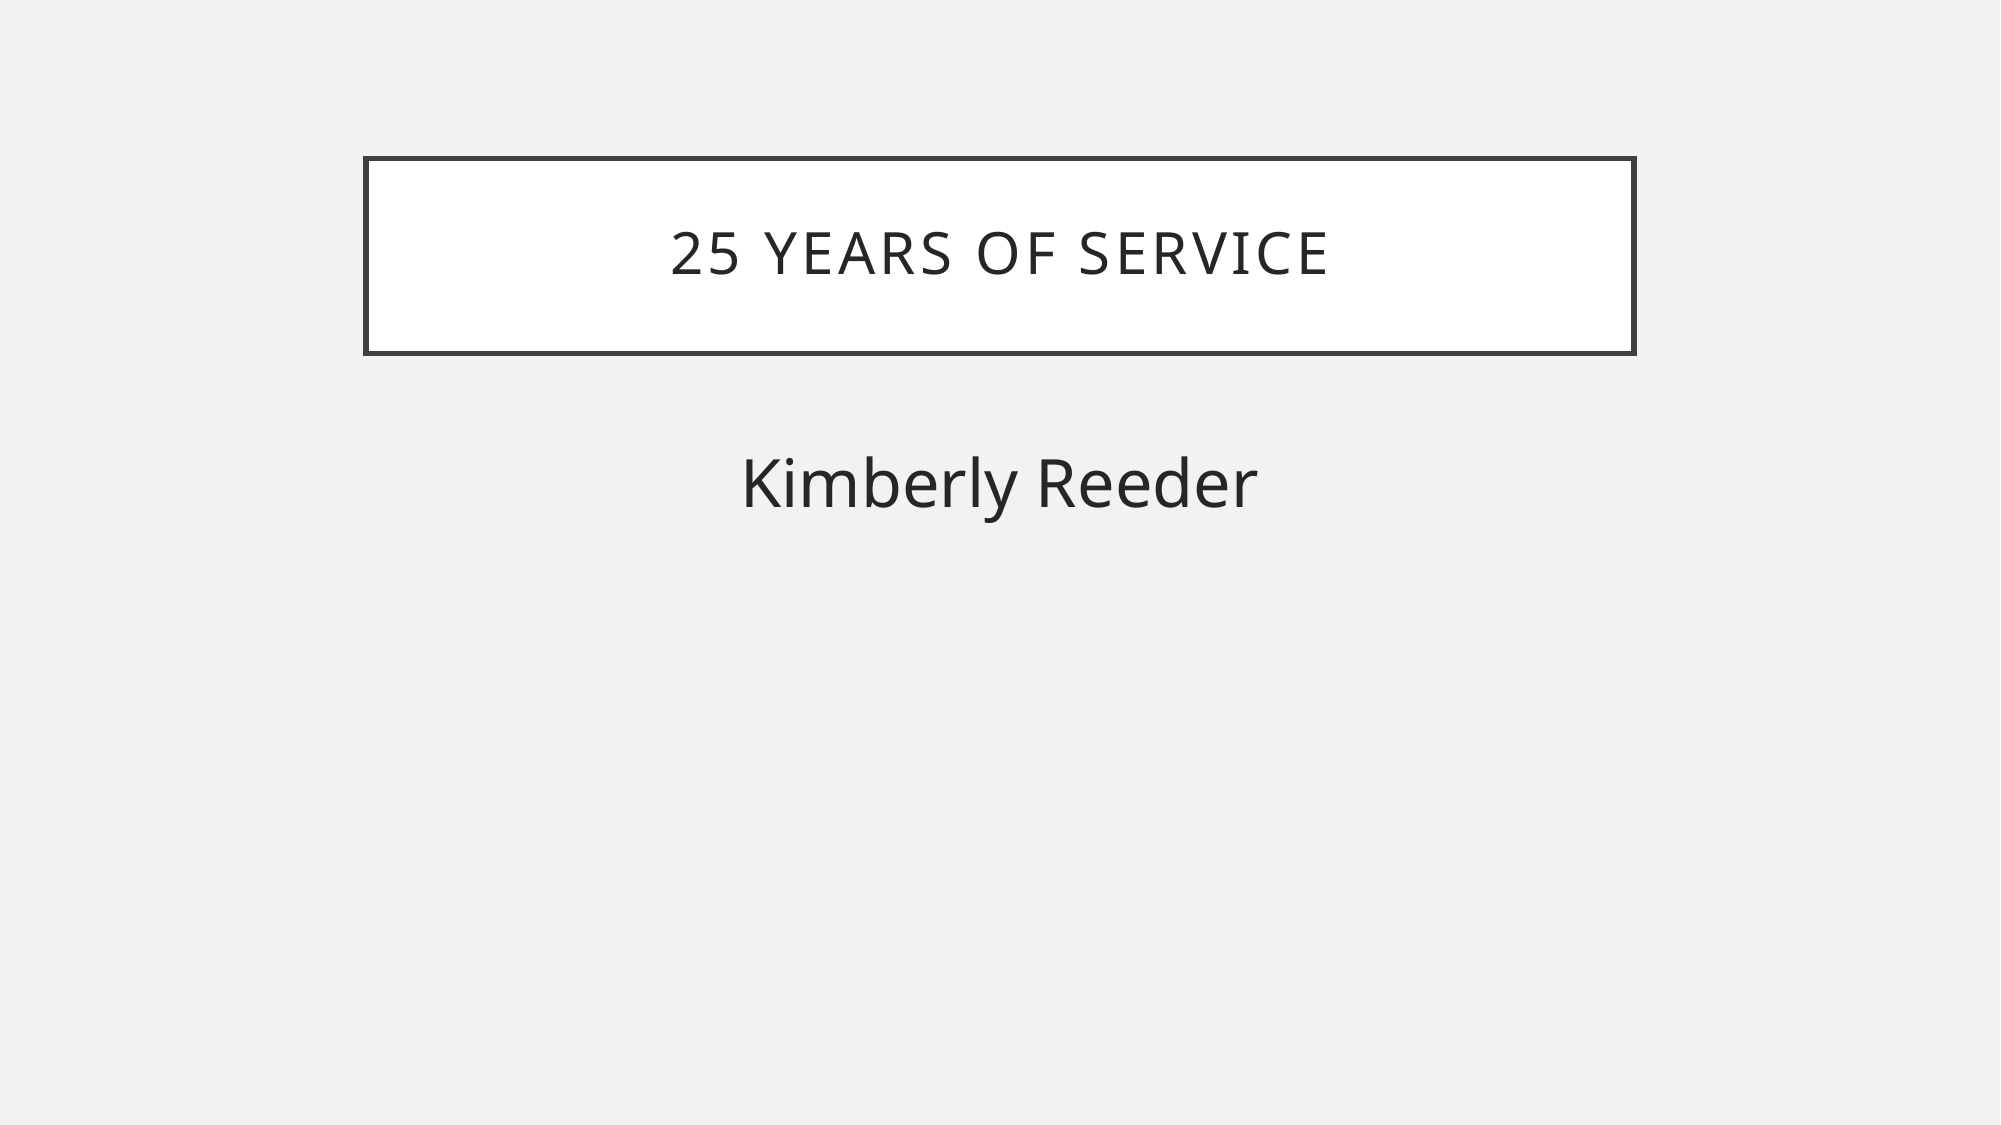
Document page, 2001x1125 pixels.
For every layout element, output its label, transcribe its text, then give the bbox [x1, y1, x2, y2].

list Kimberly Reeder [366, 432, 1634, 942]
title 25 years of Service [363, 156, 1637, 356]
